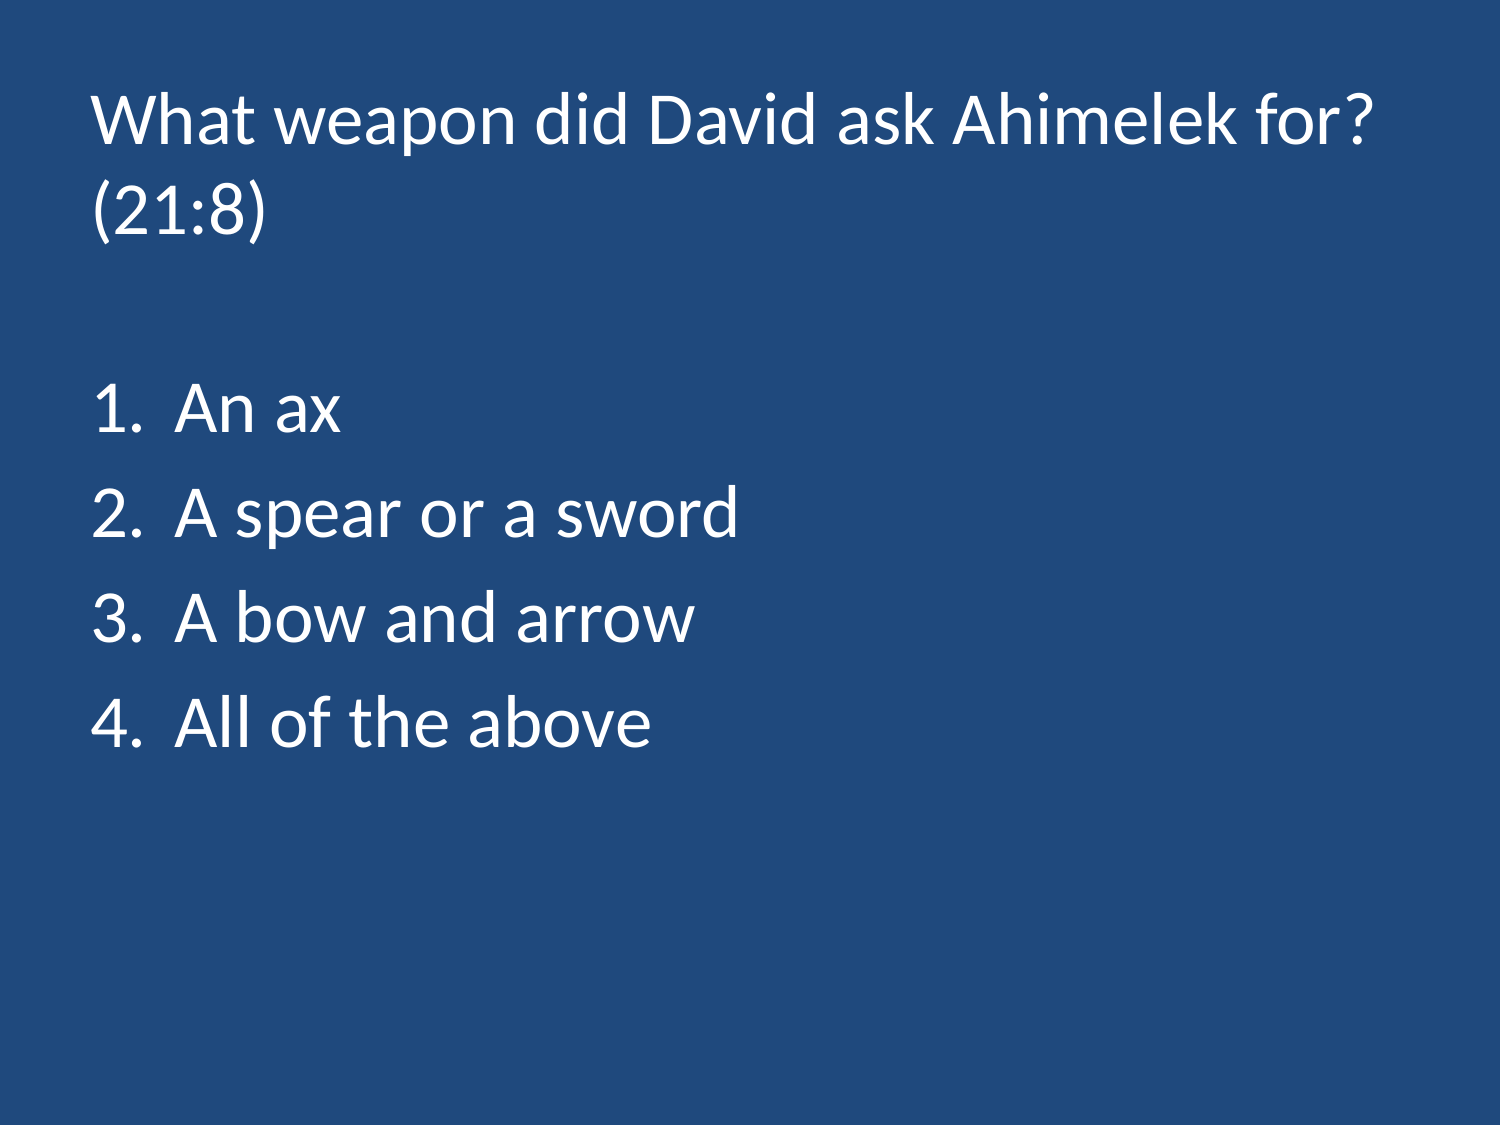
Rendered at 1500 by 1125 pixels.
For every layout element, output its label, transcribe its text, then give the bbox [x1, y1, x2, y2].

title What weapon did David ask Ahimelek for? (21:8) [75, 45, 1425, 275]
list An ax A spear or a sword A bow and arrow All of the above [75, 350, 1425, 1005]
